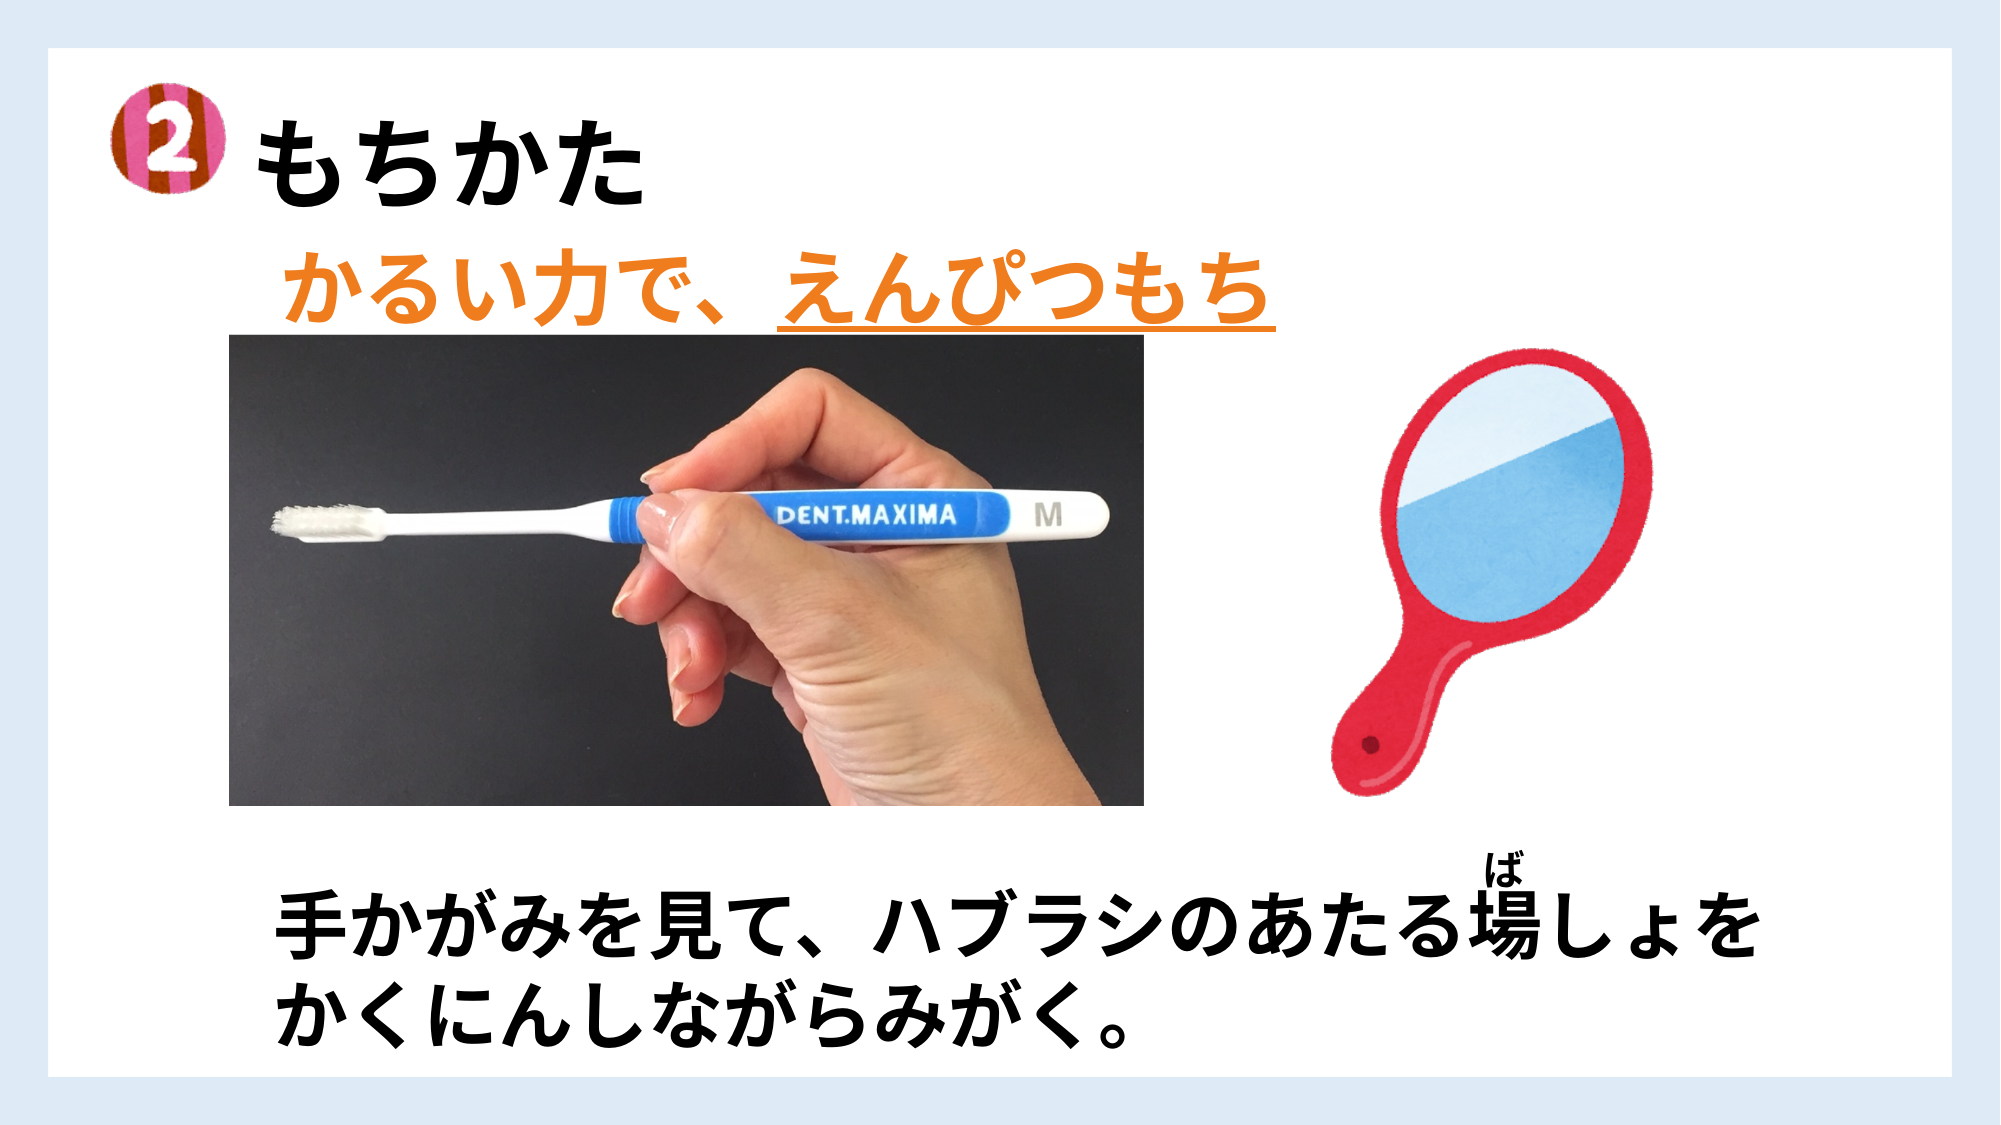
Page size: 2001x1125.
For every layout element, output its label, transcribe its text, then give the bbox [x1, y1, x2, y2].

text_box かるい力で、えんぴつもち [222, 229, 1292, 344]
text_box ば [1468, 836, 1541, 902]
picture [228, 334, 1144, 806]
picture [1277, 340, 1696, 811]
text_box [106, 33, 686, 214]
text_box 手かがみを見て、ハブラシのあたる場しょをかくにんしながらみがく。 [214, 871, 1804, 1067]
text_box [0, 0, 2000, 1125]
